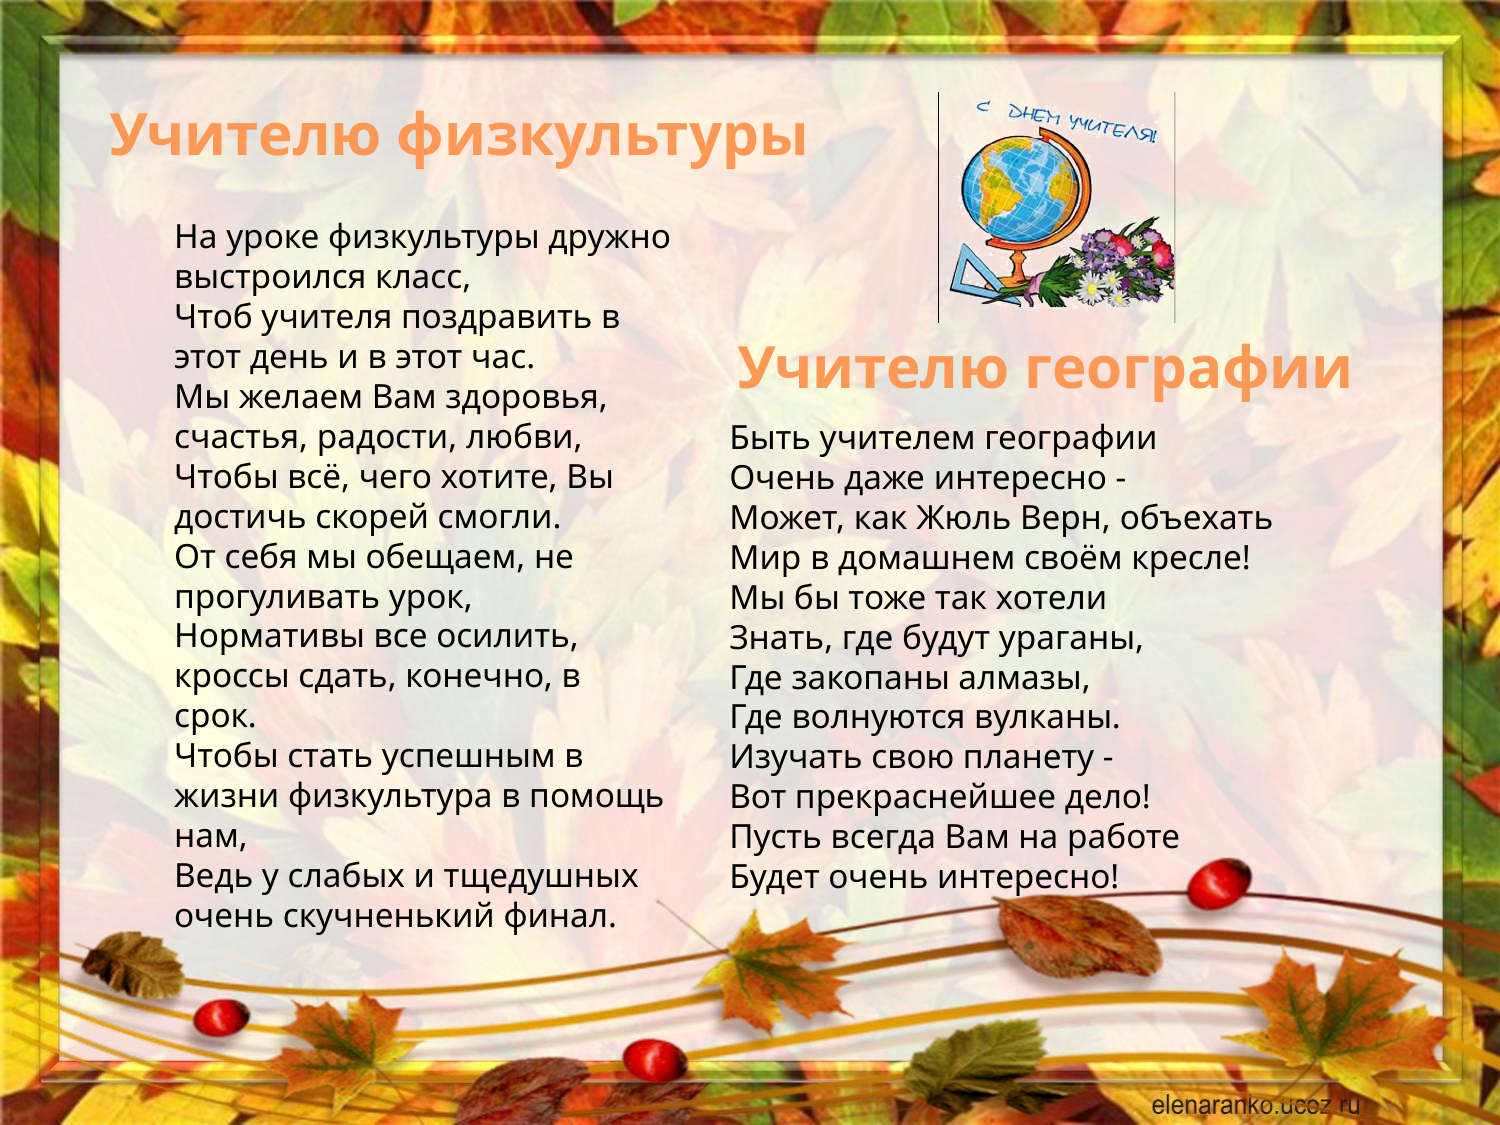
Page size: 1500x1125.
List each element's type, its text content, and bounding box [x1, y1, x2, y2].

text_box Учителю географии [722, 322, 1369, 408]
text_box На уроке физкультуры дружно выстроился класс, Чтоб учителя поздравить в этот день и в этот час. Мы желаем Вам здоровья, счастья, радости, любви, Чтобы всё, чего хотите, Вы достичь скорей смогли. От себя мы обещаем, не прогуливать урок, Нормативы все осилить, кроссы сдать, конечно, в срок. Чтобы стать успешным в жизни физкультура в помощь нам, Ведь у слабых и тщедушных очень скучненький финал. [159, 208, 688, 942]
picture [0, 0, 1500, 1125]
text_box Учителю физкультуры [94, 90, 824, 175]
text_box Быть учителем географии Очень даже интересно - Может, как Жюль Верн, объехать Мир в домашнем своём кресле! Мы бы тоже так хотели Знать, где будут ураганы, Где закопаны алмазы, Где волнуются вулканы. Изучать свою планету - Вот прекраснейшее дело! Пусть всегда Вам на работе Будет очень интересно! [714, 408, 1465, 943]
